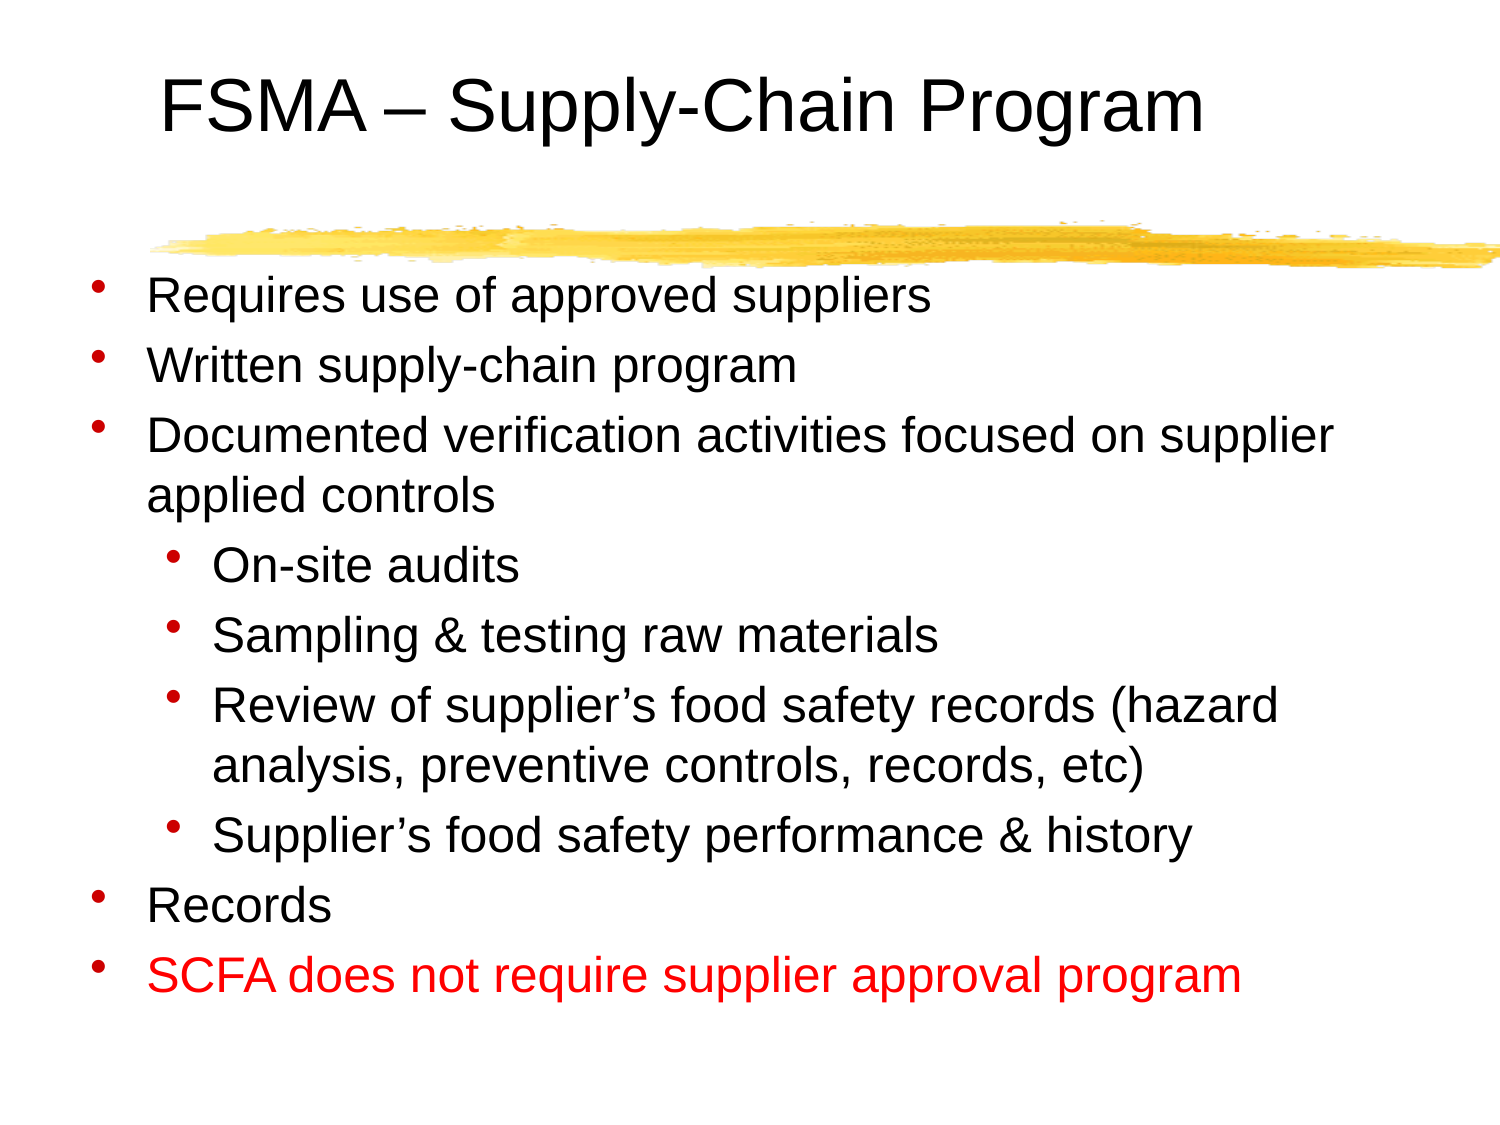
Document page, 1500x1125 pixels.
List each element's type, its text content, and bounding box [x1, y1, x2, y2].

list Requires use of approved suppliers Written supply-chain program Documented verification activities focused on supplier applied controls On-site audits Sampling & testing raw materials Review of supplier’s food safety records (hazard analysis, preventive controls, records, etc) Supplier’s food safety performance & history Records SCFA does not require supplier approval program [75, 255, 1417, 994]
title FSMA – Supply-Chain Program [88, 19, 1364, 155]
picture [150, 215, 1500, 279]
